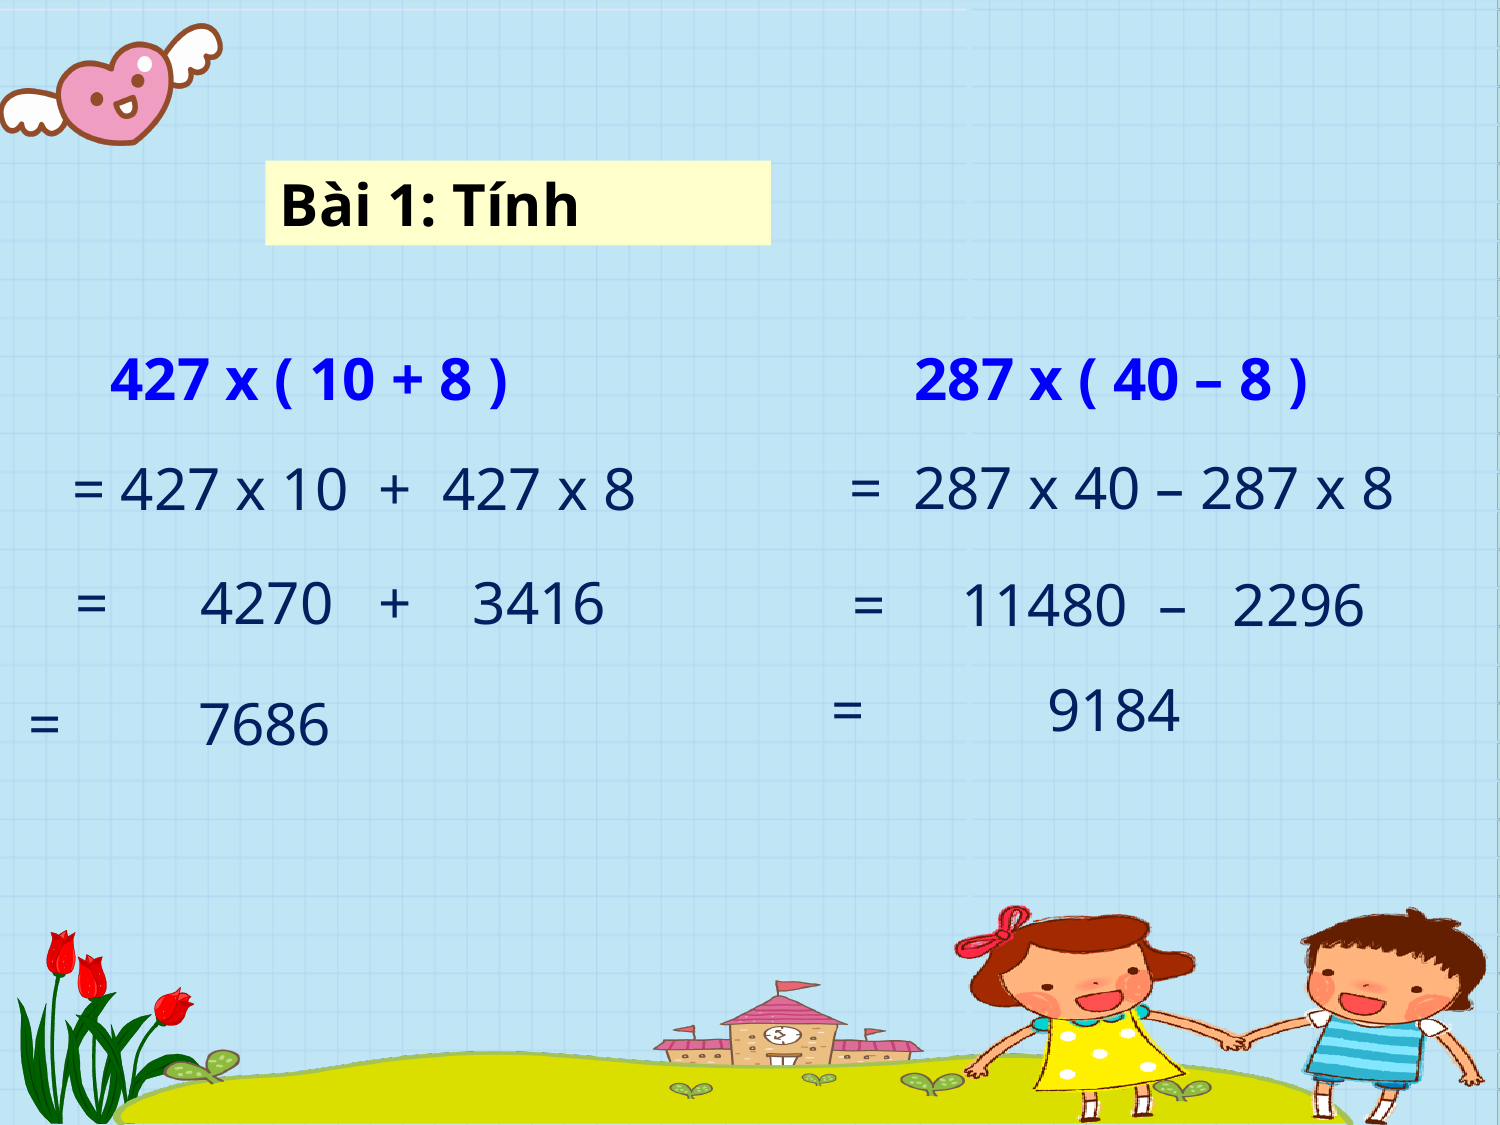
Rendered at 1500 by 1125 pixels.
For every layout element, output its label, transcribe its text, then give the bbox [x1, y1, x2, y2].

text_box = 7686 [0, 661, 417, 784]
picture [0, 0, 1500, 1125]
text_box Bài 1: Tính [265, 160, 771, 246]
text_box = 11480 – 2296 [899, 537, 1319, 669]
text_box 287 x ( 40 – 8 ) [924, 311, 1344, 443]
text_box 427 x ( 10 + 8 ) [107, 316, 527, 438]
text_box = 4270 + 3416 [93, 540, 513, 663]
text_box = 287 x 40 – 287 x 8 [928, 420, 1347, 552]
text_box = 9184 [801, 642, 1221, 774]
text_box = 427 x 10 + 427 x 8 [153, 425, 572, 548]
